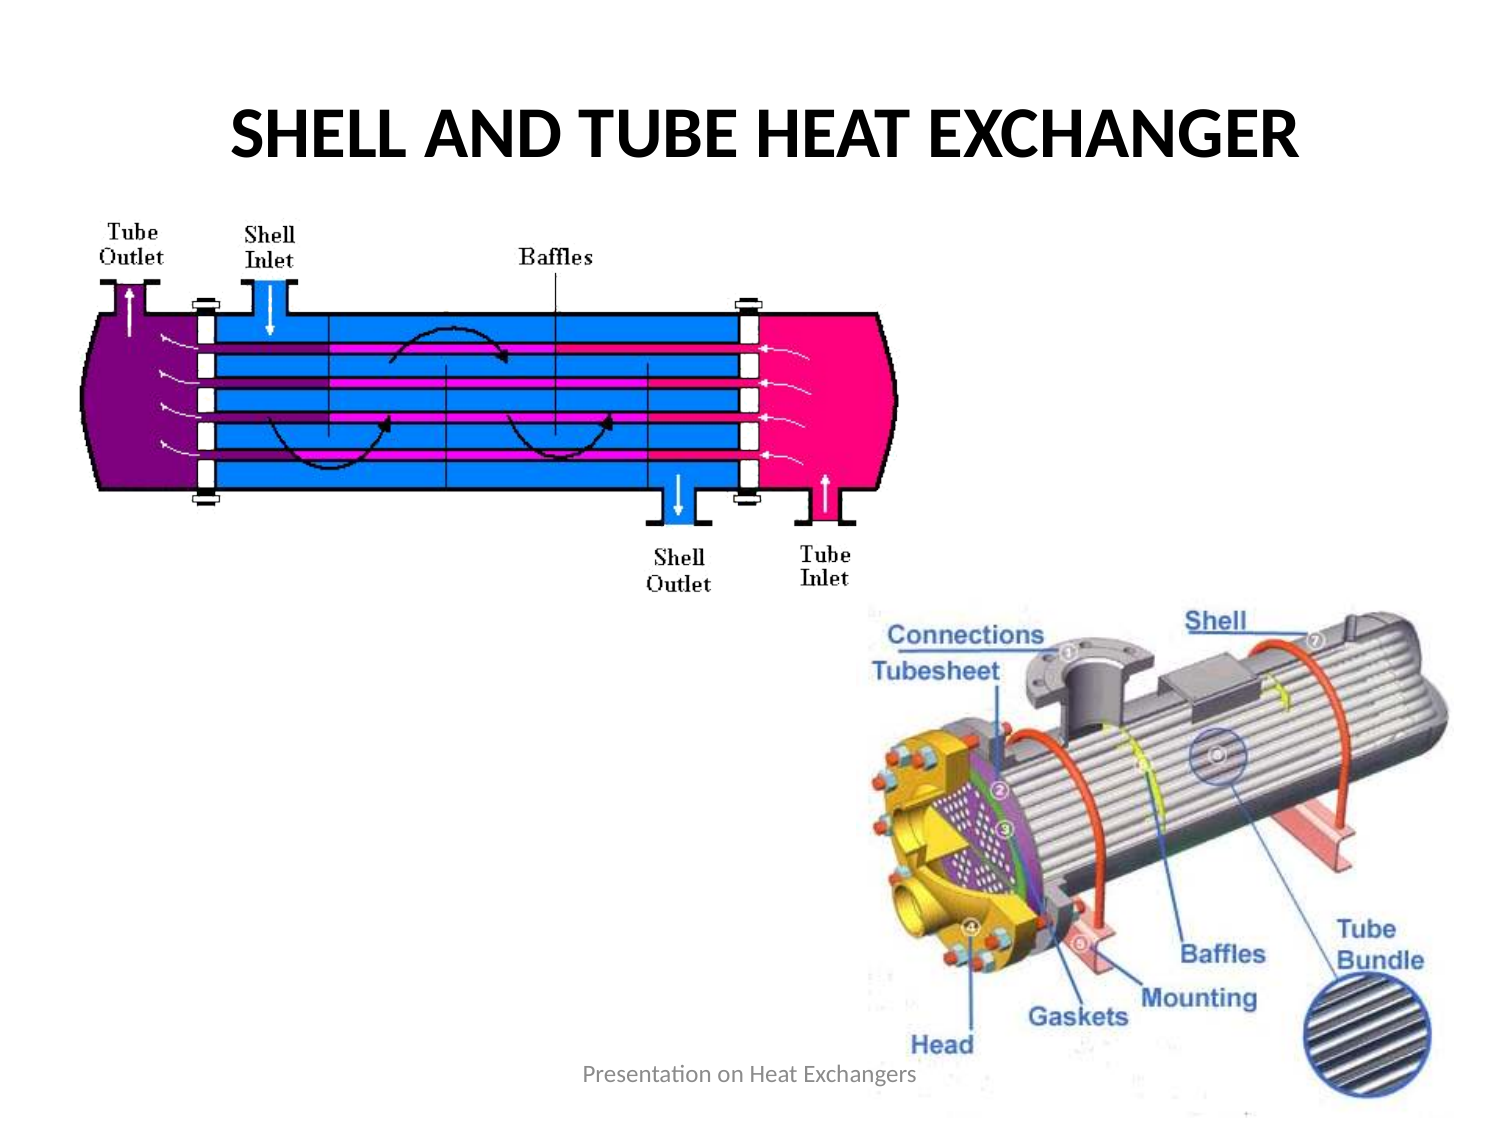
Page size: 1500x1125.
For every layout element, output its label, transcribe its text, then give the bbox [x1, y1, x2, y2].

footer Presentation on Heat Exchangers [512, 1042, 850, 1103]
picture [49, 178, 910, 633]
title SHELL AND TUBE HEAT EXCHANGER [50, 70, 1500, 225]
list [856, 586, 1454, 1118]
